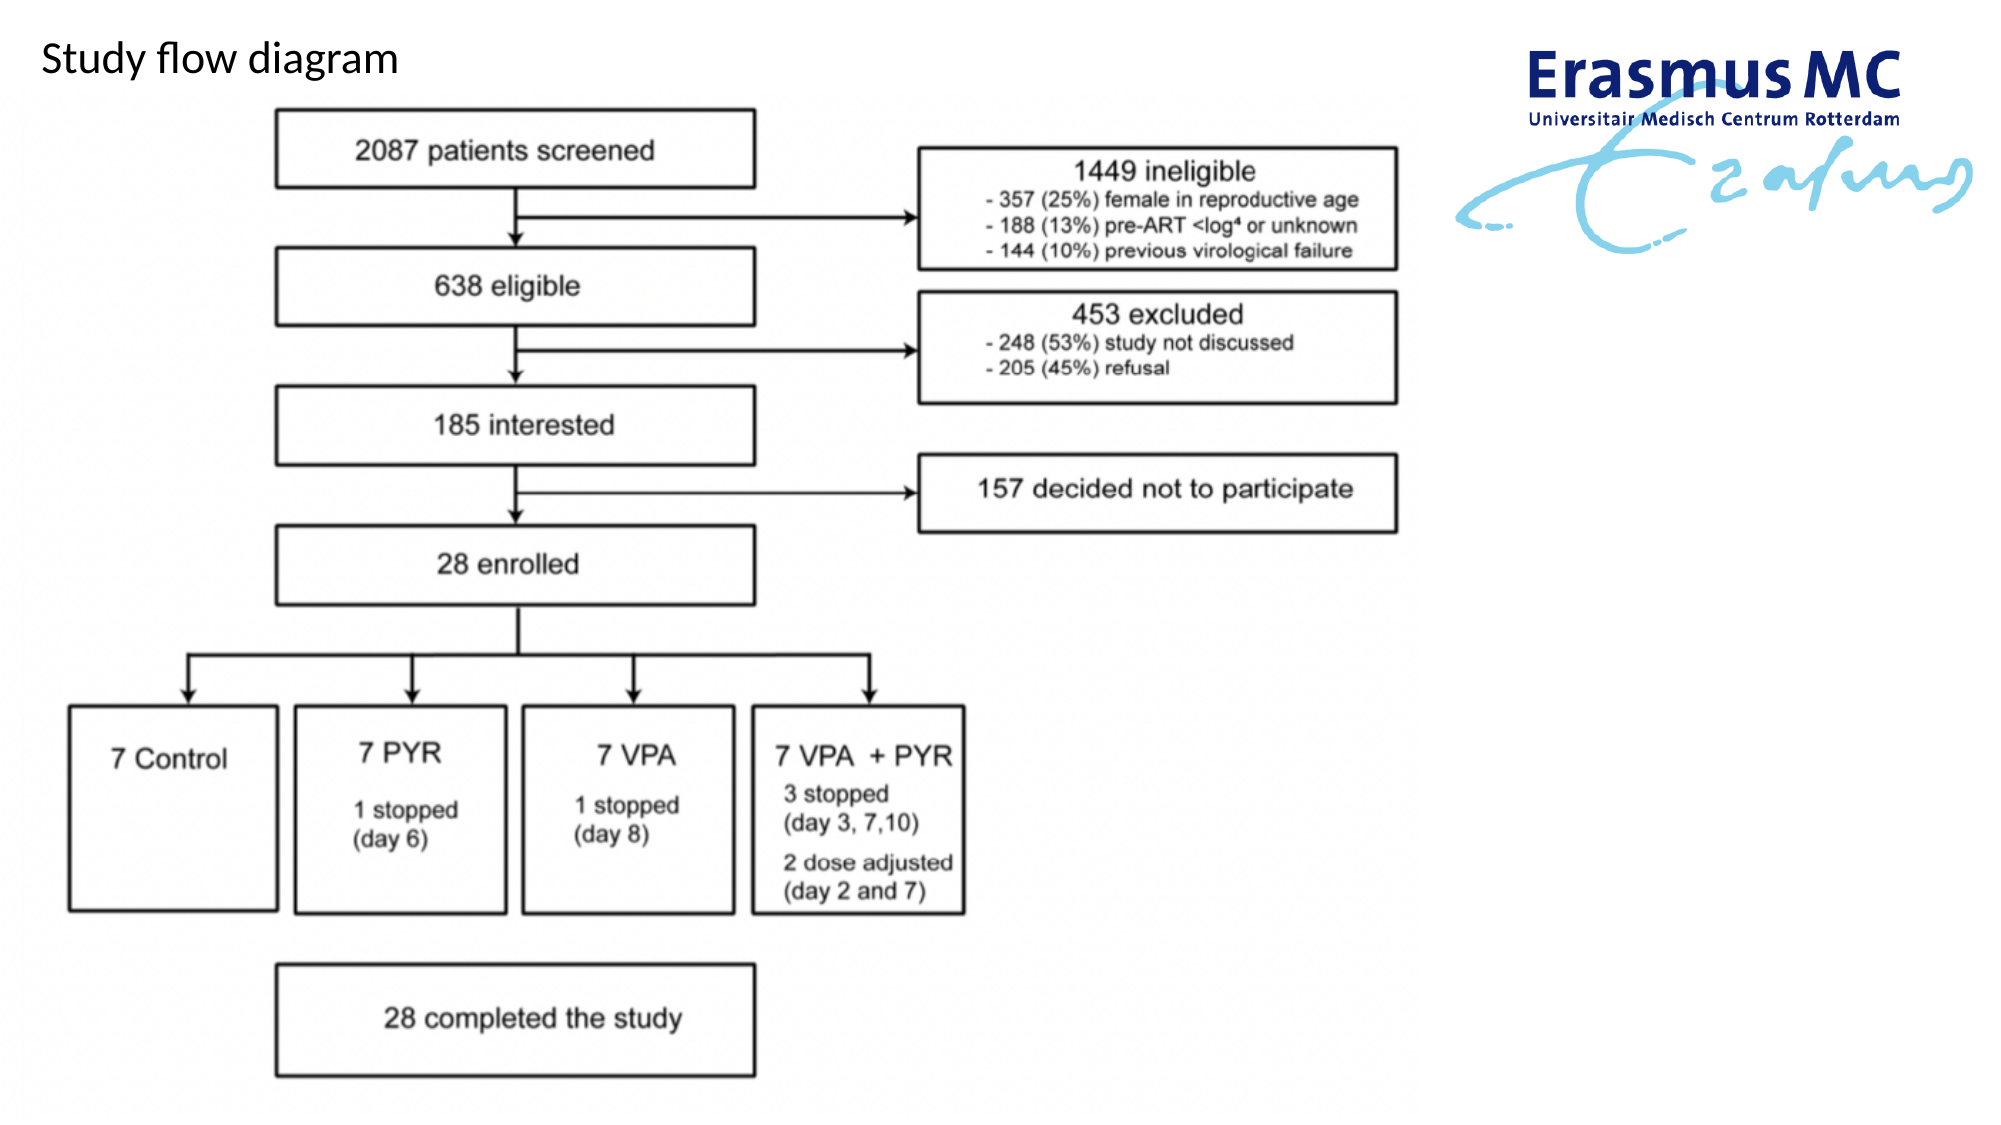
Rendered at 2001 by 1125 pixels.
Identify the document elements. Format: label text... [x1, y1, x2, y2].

picture [1455, 50, 1973, 254]
picture [0, 91, 1420, 1118]
text_box Study flow diagram [26, 20, 1028, 90]
